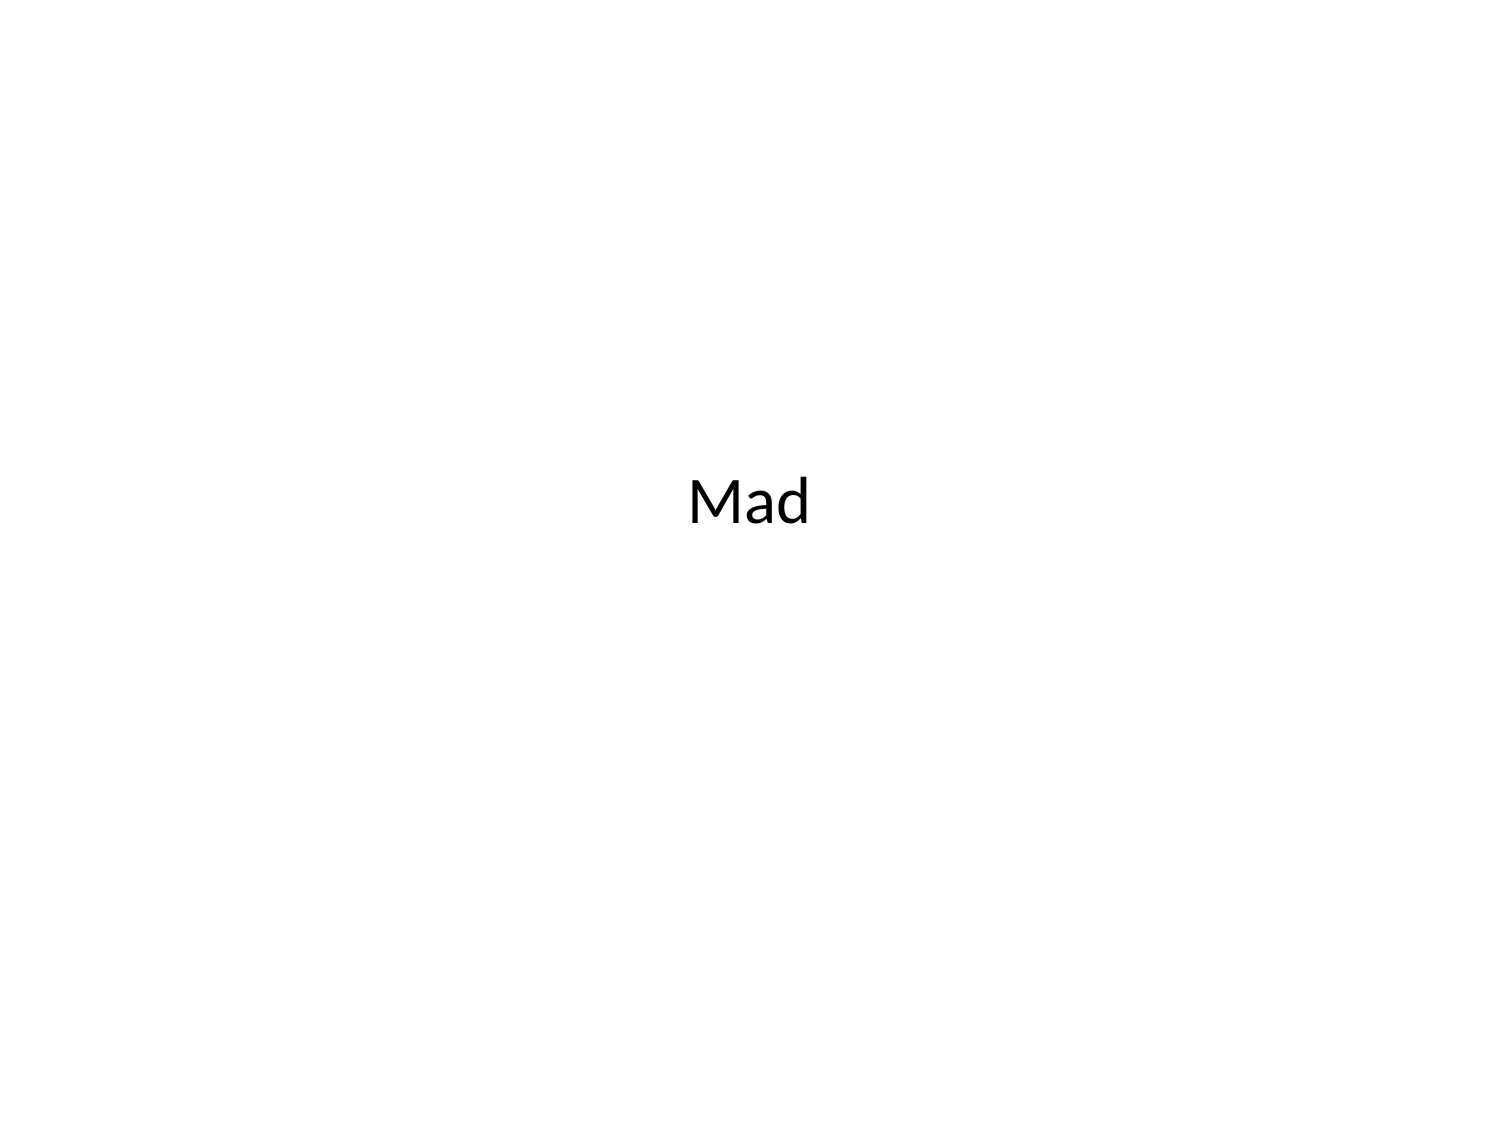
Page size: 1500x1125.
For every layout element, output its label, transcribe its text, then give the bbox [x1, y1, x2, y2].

list Mad [74, 262, 1426, 1006]
